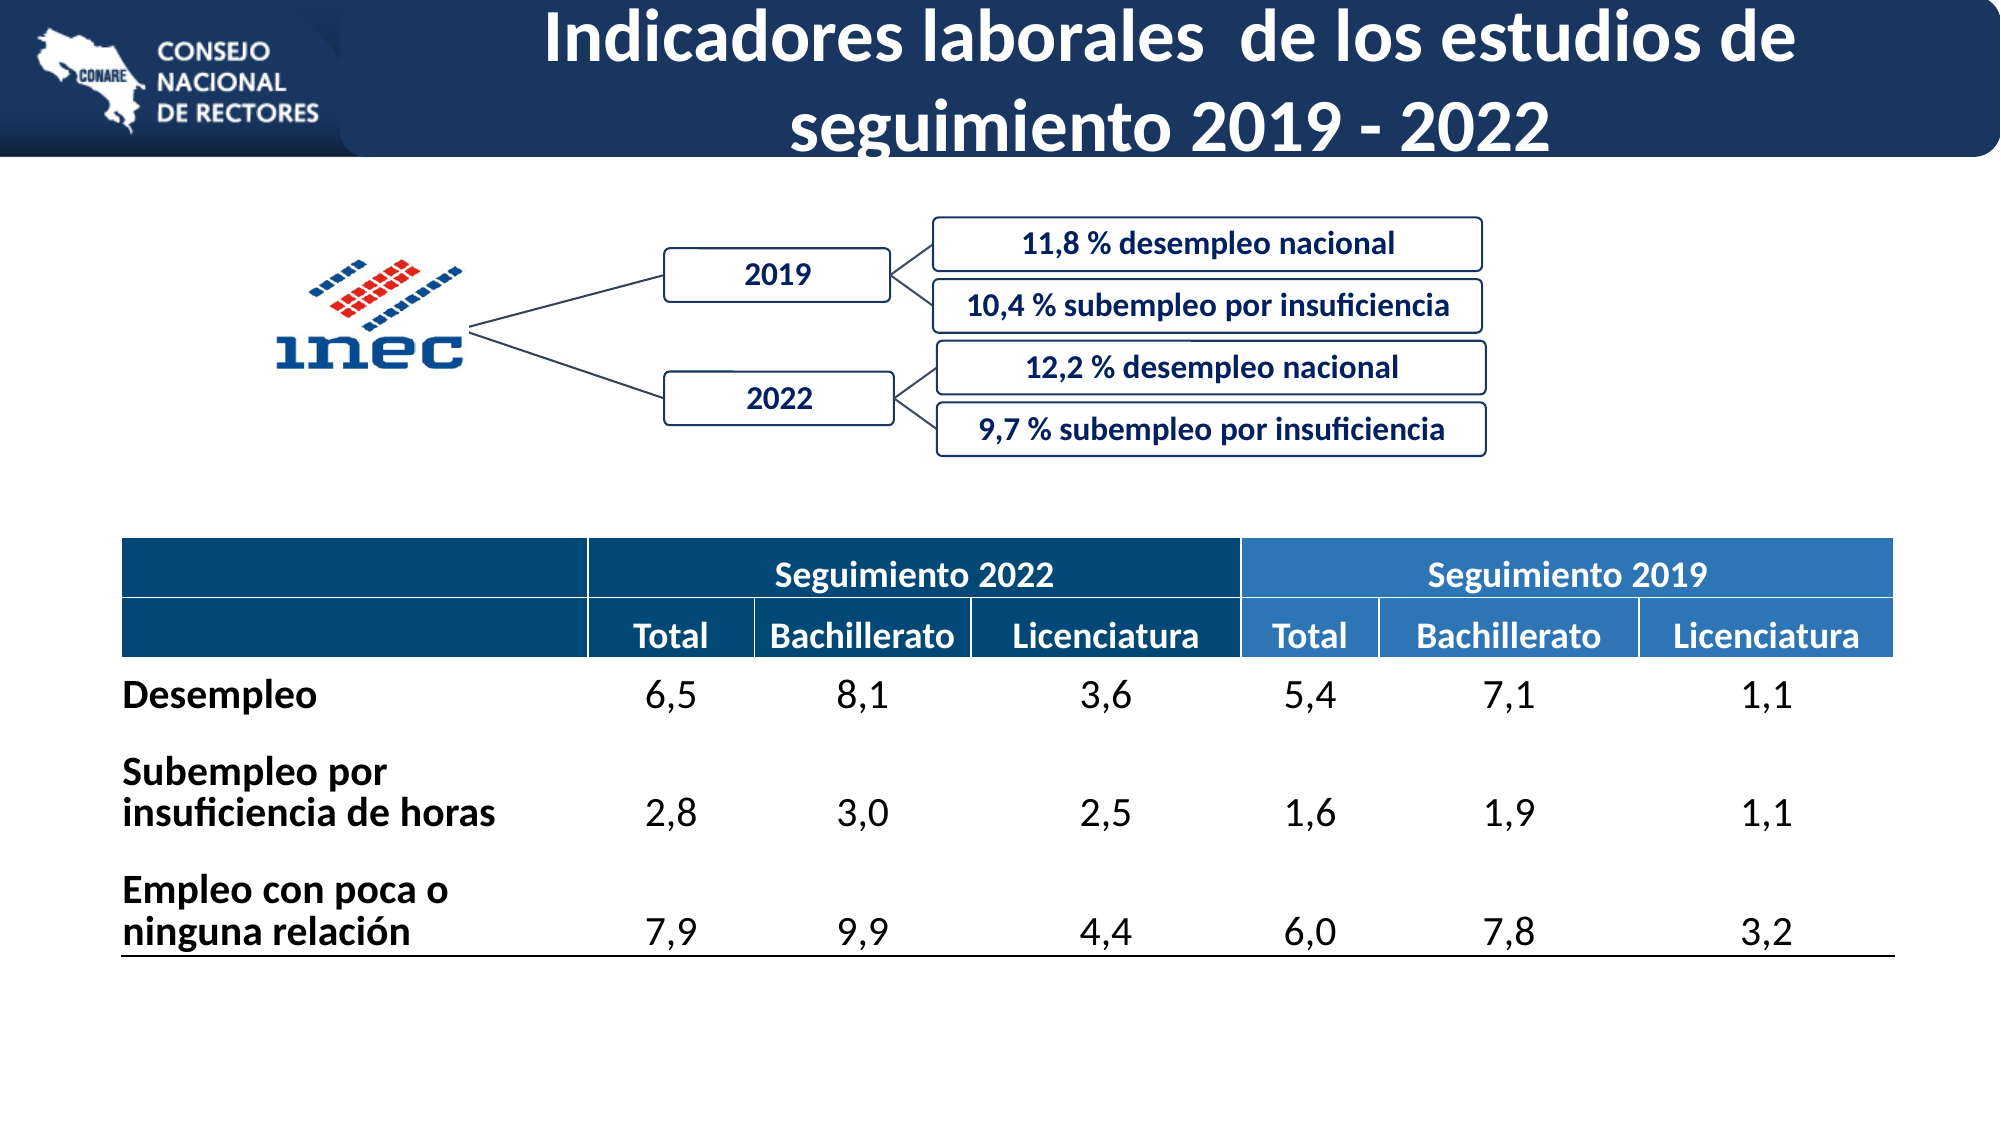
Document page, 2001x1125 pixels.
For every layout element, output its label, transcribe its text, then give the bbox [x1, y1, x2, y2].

table_cell 8,1 [755, 659, 970, 718]
table_cell Licenciatura [1640, 598, 1893, 657]
table_cell 7,1 [1380, 659, 1638, 718]
table_cell 3,2 [1640, 838, 1893, 955]
picture [1990, 0, 1999, 10]
table_cell Licenciatura [972, 598, 1240, 657]
table_cell Subempleo por insuficiencia de horas [122, 719, 587, 837]
table_cell Desempleo [122, 659, 587, 718]
table_cell 2,5 [972, 719, 1240, 837]
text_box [333, 217, 1667, 457]
table_cell Bachillerato [755, 598, 970, 657]
table_cell 2,8 [589, 719, 754, 837]
table_cell 7,8 [1380, 838, 1638, 955]
table_header Seguimiento 2019 [1242, 538, 1893, 597]
table_cell 1,1 [1640, 719, 1893, 837]
table_header [122, 538, 587, 597]
picture [0, 0, 1999, 1125]
table_cell 7,9 [589, 838, 754, 955]
table_cell 6,0 [1242, 838, 1378, 955]
table_cell [122, 598, 587, 657]
table_cell Total [1242, 598, 1378, 657]
table_cell Empleo con poca o ninguna relación [122, 838, 587, 955]
text_box Indicadores laborales de los estudios de seguimiento 2019 - 2022 [339, 0, 2000, 157]
table_cell 9,9 [755, 838, 970, 955]
table_cell 1,1 [1640, 659, 1893, 718]
table_cell 4,4 [972, 838, 1240, 955]
table_header Seguimiento 2022 [589, 538, 1240, 597]
table_cell Bachillerato [1380, 598, 1638, 657]
table_cell 5,4 [1242, 659, 1378, 718]
table_cell 3,0 [755, 719, 970, 837]
table_cell 1,6 [1242, 719, 1378, 837]
table_cell 6,5 [589, 659, 754, 718]
table_cell 3,6 [972, 659, 1240, 718]
table_cell 1,9 [1380, 719, 1638, 837]
table_cell Total [589, 598, 754, 657]
